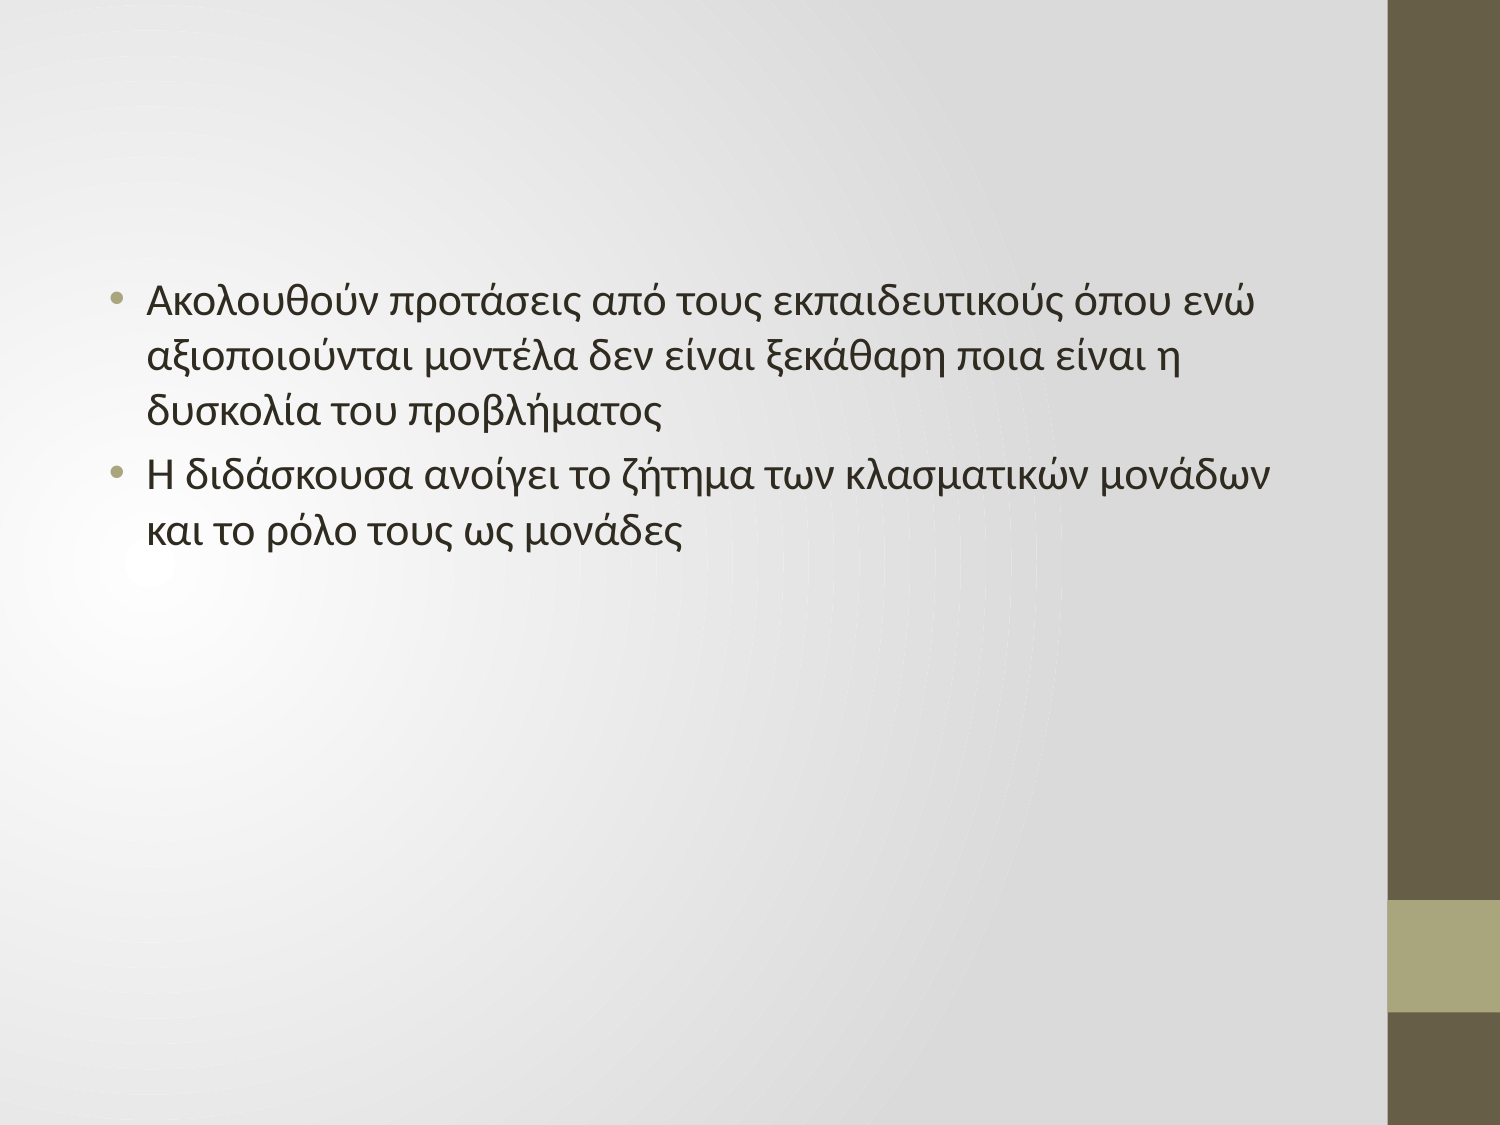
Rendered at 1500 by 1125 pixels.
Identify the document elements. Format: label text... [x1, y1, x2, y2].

list Ακολουθούν προτάσεις από τους εκπαιδευτικούς όπου ενώ αξιοποιούνται μοντέλα δεν είναι ξεκάθαρη ποια είναι η δυσκολία του προβλήματος Η διδάσκουσα ανοίγει το ζήτημα των κλασματικών μονάδων και το ρόλο τους ως μονάδες [75, 262, 1325, 1050]
